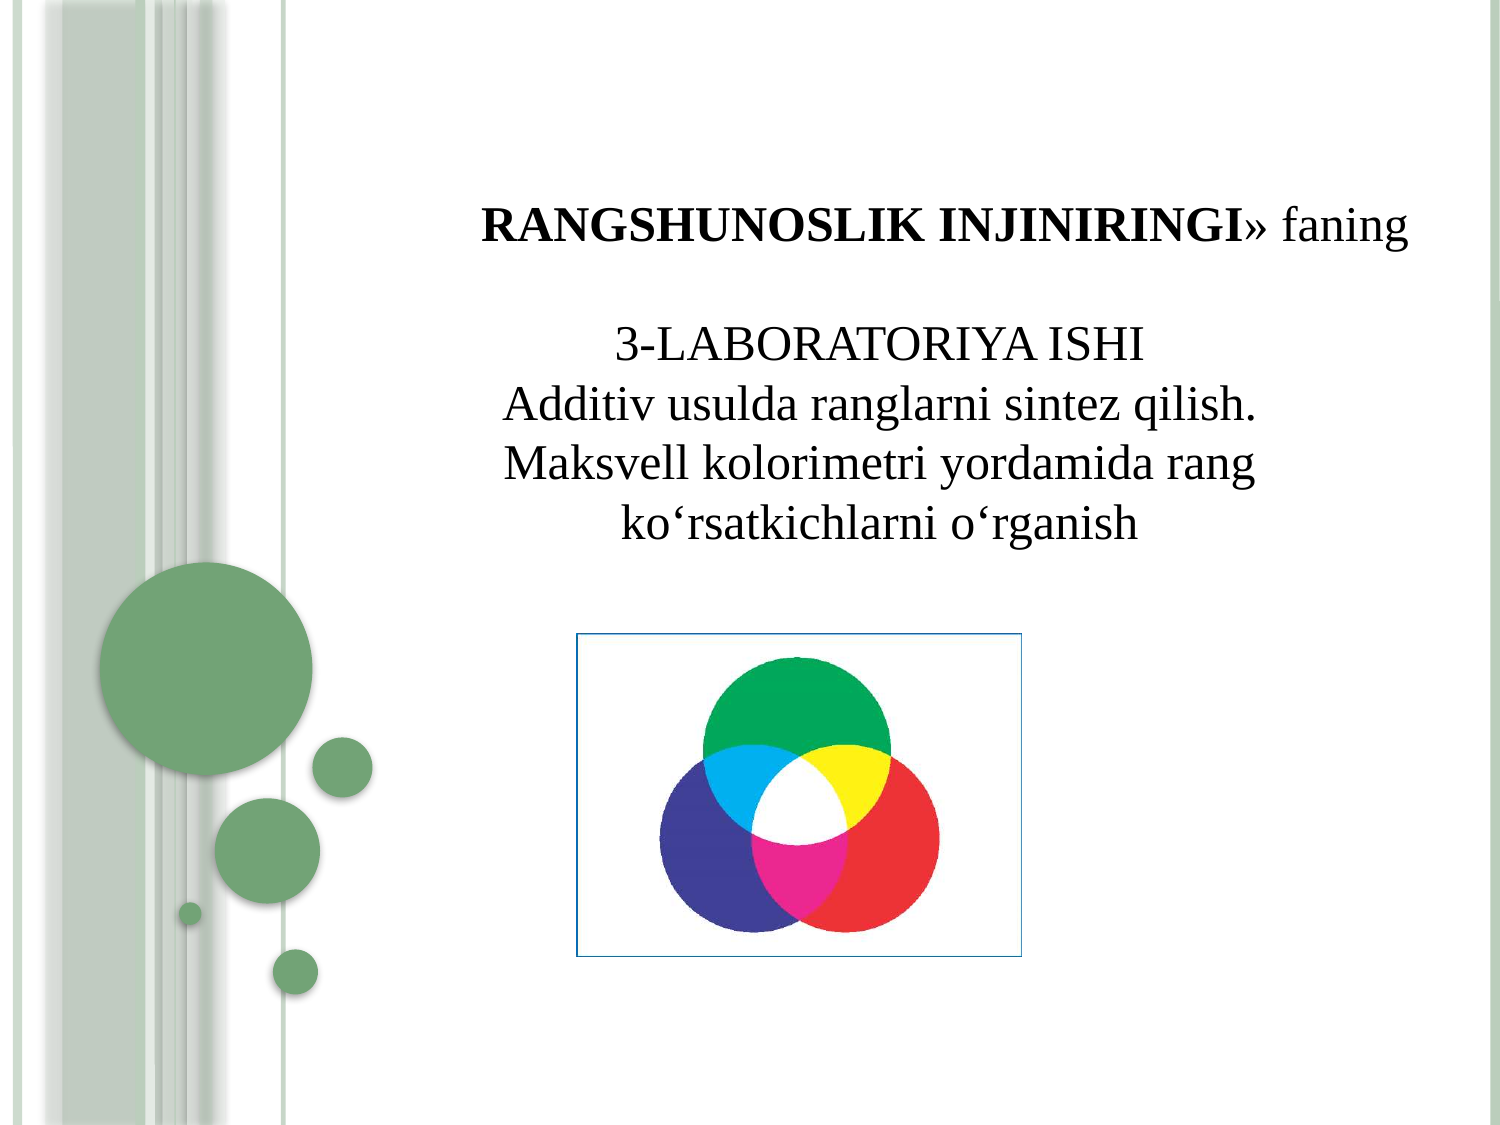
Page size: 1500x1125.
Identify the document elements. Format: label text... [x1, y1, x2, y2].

text_box RANGSHUNOSLIK INJINIRINGI» faning [466, 184, 1450, 260]
text_box 3-Laboratoriya ishi Additiv usulda ranglarni sintez qilish. Maksvell kolorimetri yordamida rang ko‘rsatkichlarni o‘rganish [419, 302, 1341, 858]
picture [575, 632, 1023, 958]
